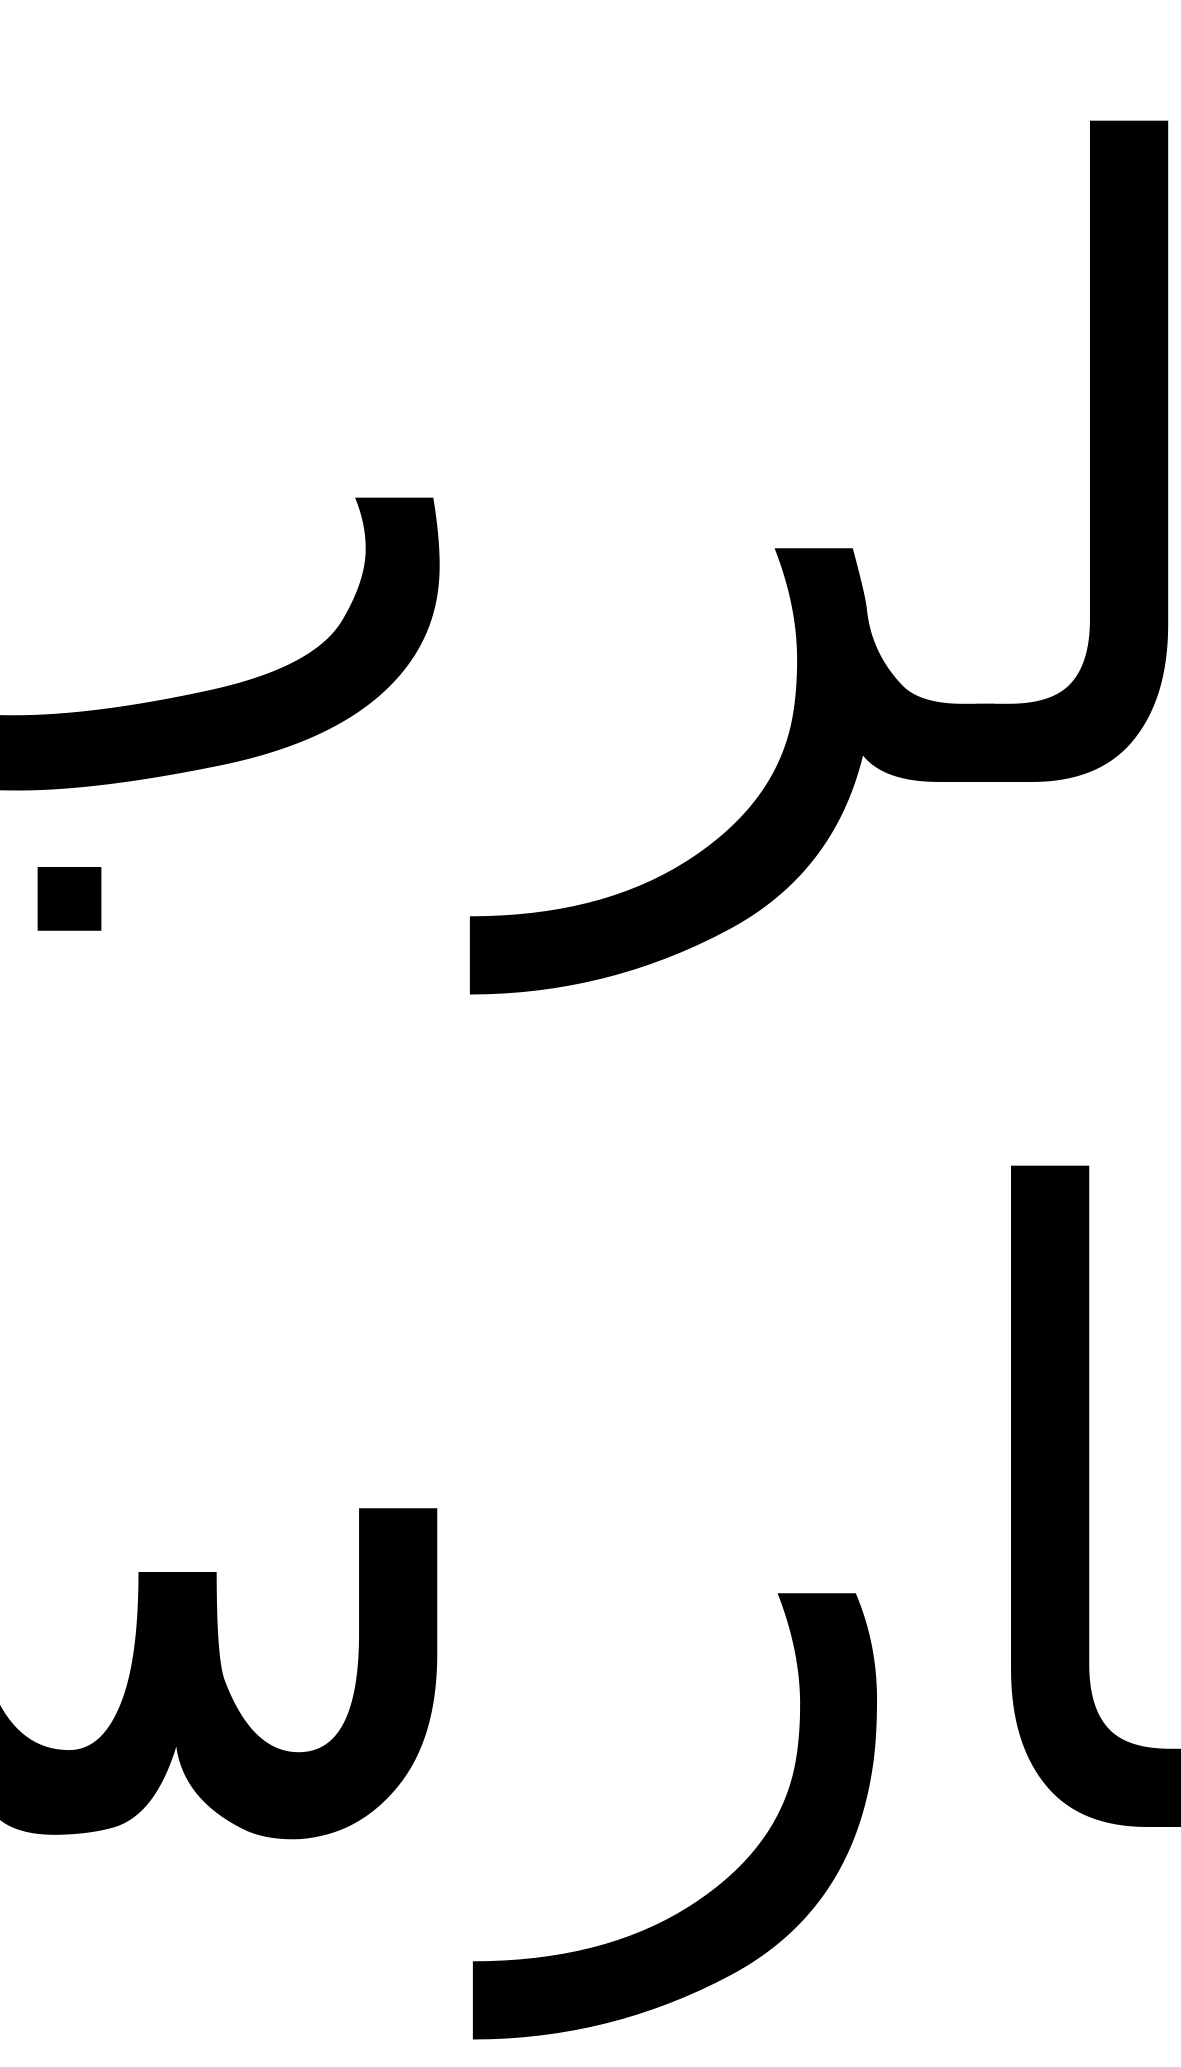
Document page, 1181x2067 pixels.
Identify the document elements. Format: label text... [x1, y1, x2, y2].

list الرب حارس لك [0, 0, 1181, 2067]
